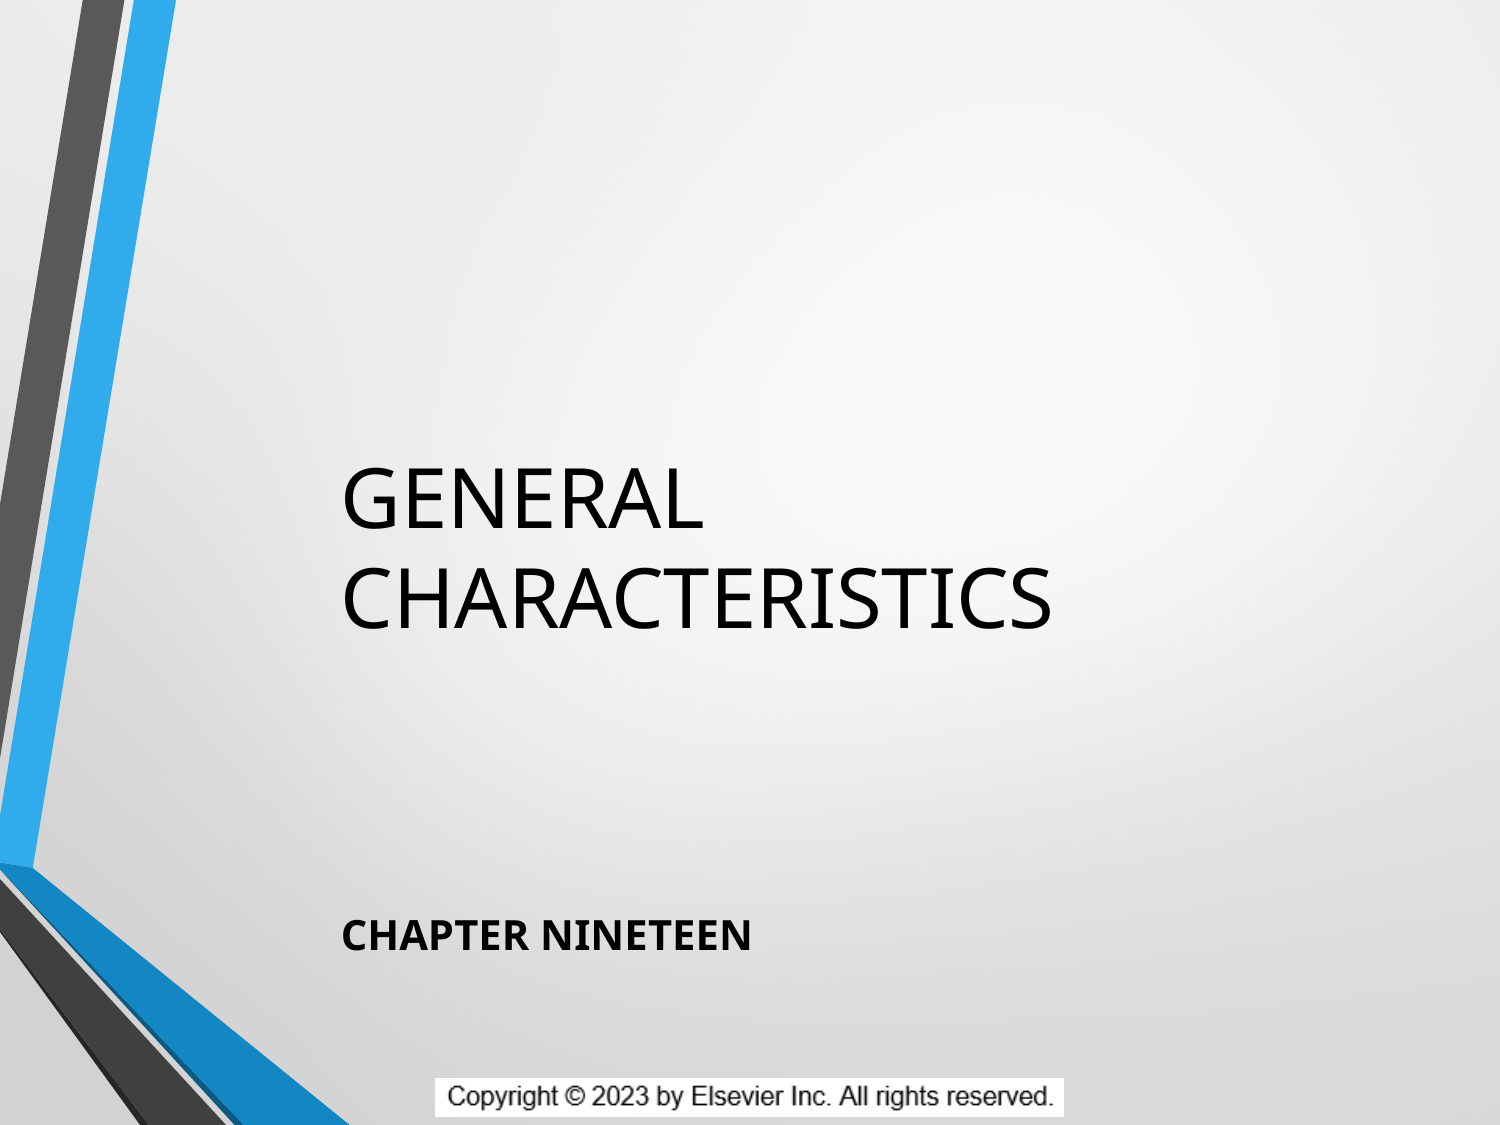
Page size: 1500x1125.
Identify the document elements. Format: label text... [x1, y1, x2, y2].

picture [435, 1078, 1064, 1117]
title GENERAL CHARACTERISTICS [325, 437, 1425, 824]
list CHAPTER NINETEEN [325, 824, 1425, 966]
